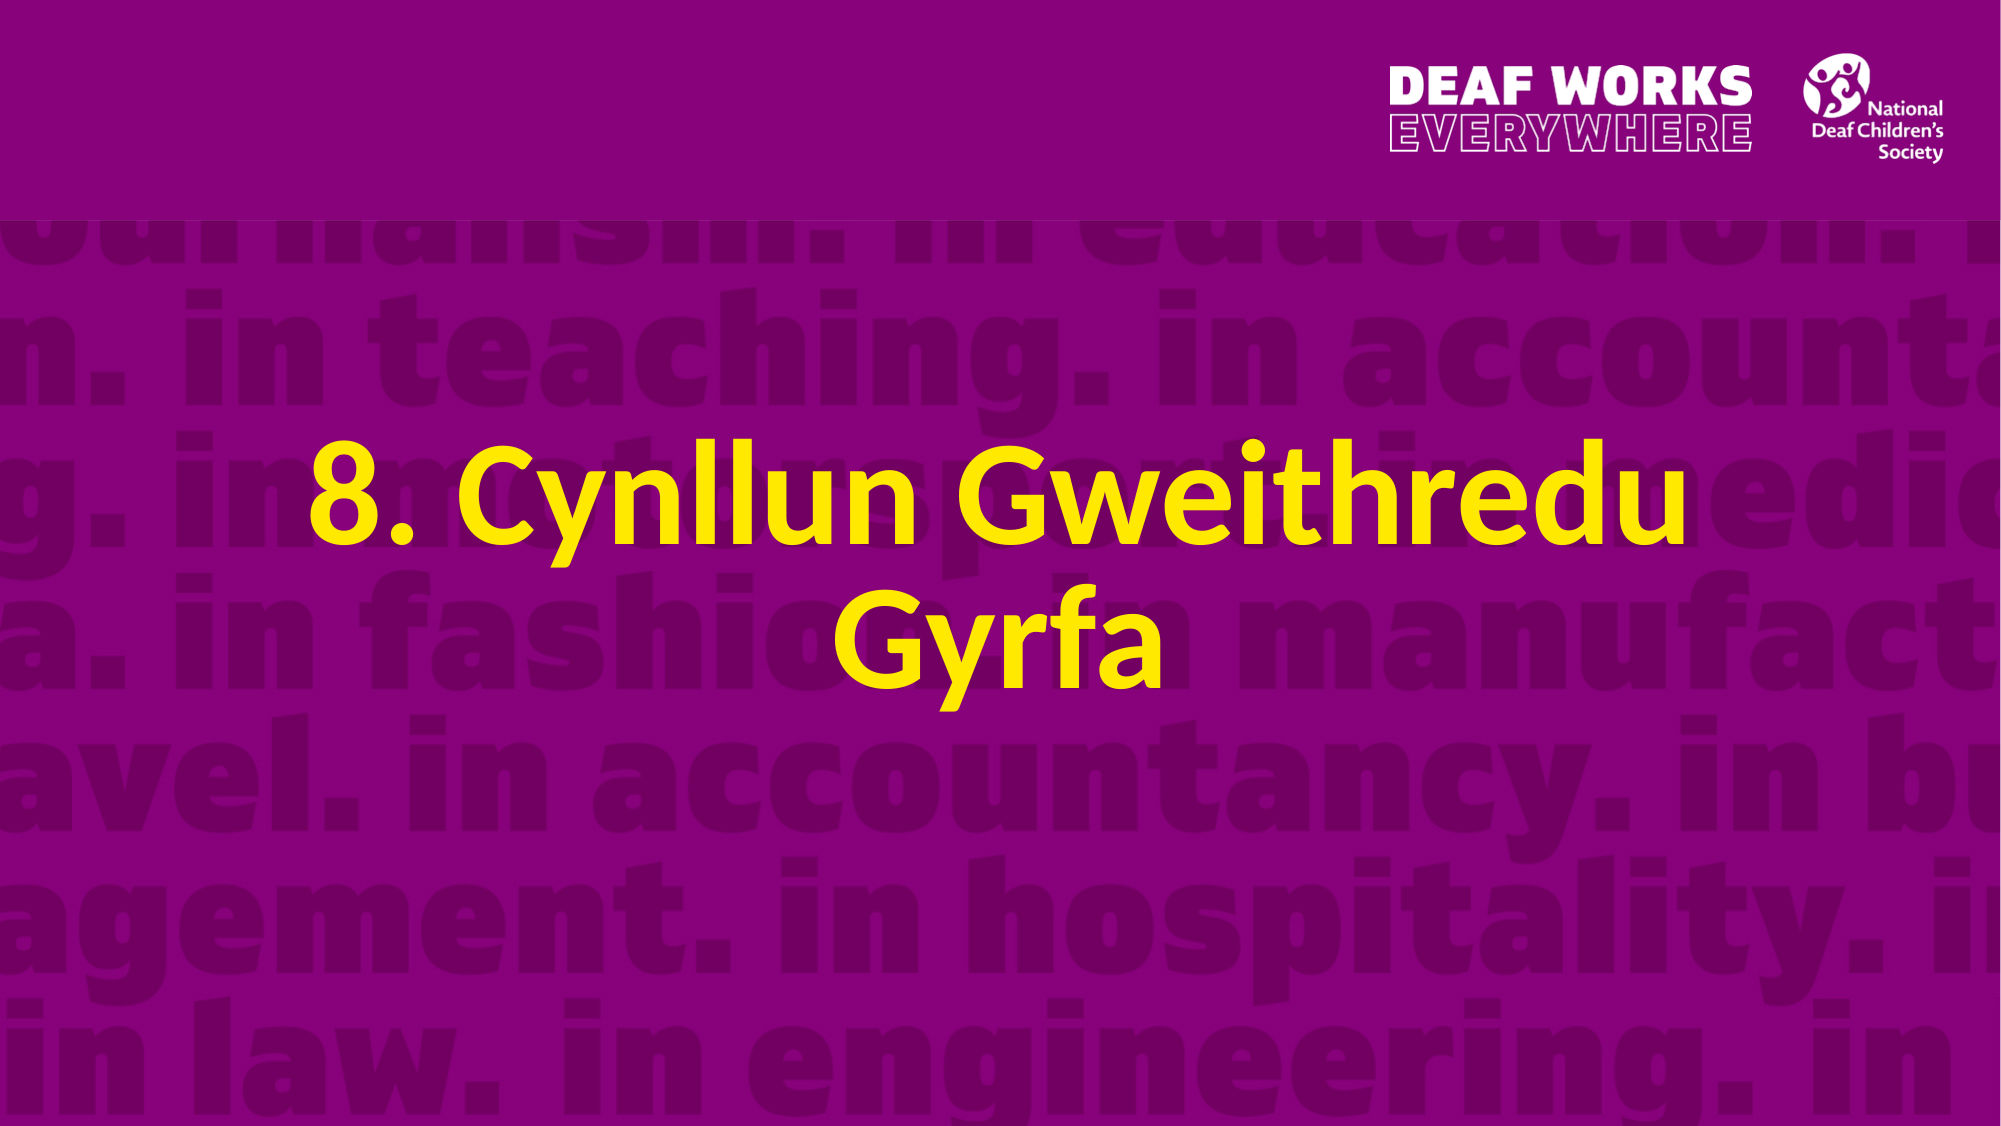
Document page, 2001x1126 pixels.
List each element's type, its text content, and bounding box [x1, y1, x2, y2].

picture [1390, 65, 1752, 152]
picture [0, 221, 2001, 1126]
text_box 8. Cynllun Gweithredu Gyrfa [185, 419, 1816, 621]
picture [1802, 52, 1944, 164]
